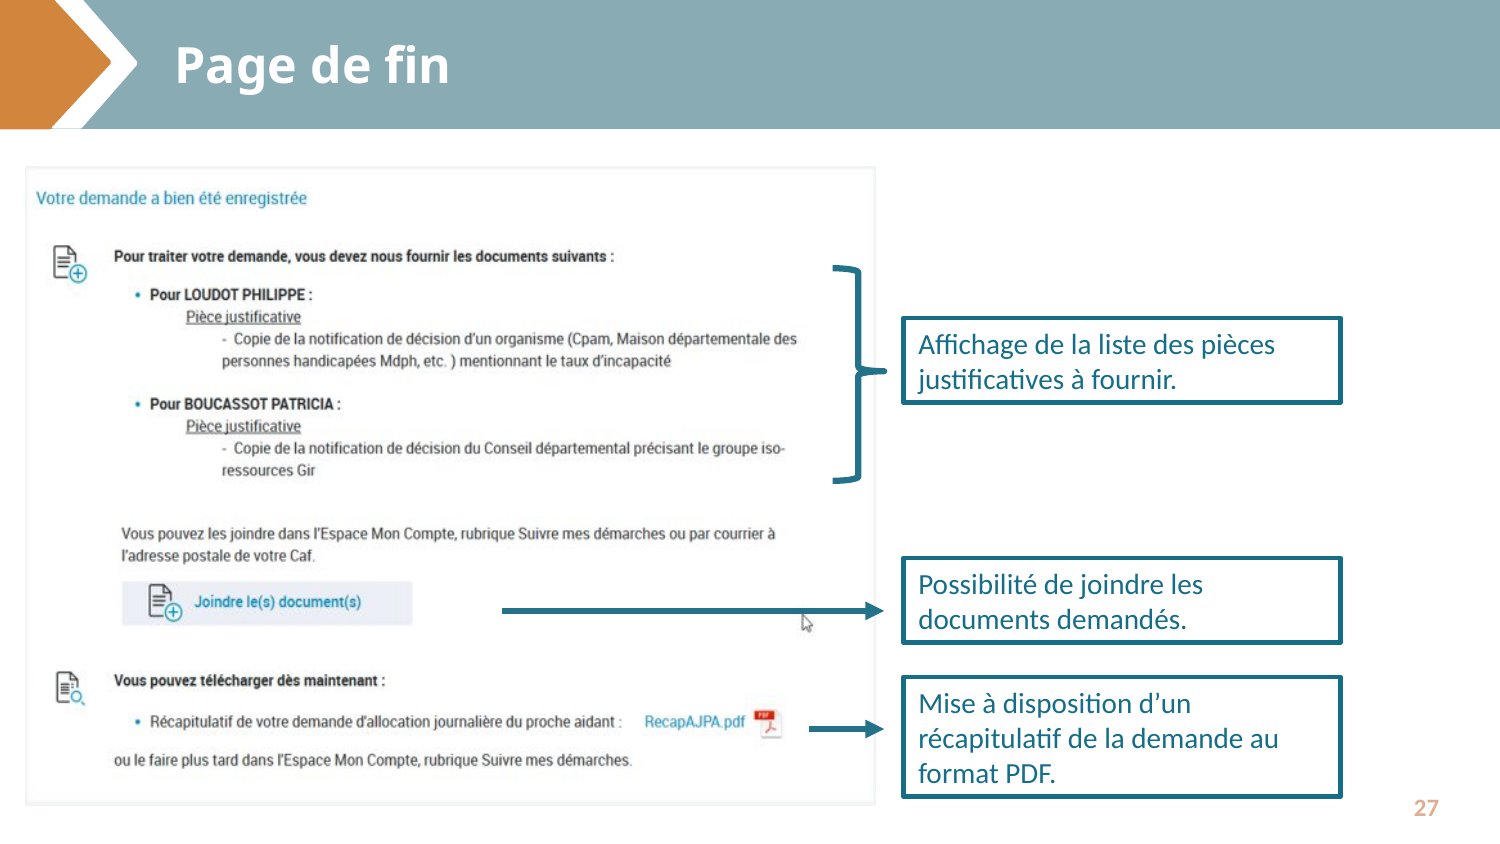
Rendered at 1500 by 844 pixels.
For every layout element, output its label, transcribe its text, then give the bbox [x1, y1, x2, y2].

picture [25, 165, 876, 807]
text_box Possibilité de joindre les documents demandés. [903, 557, 1341, 643]
text_box Mise à disposition d’un récapitulatif de la demande au format PDF. [903, 676, 1341, 797]
slide_number 27 [1104, 783, 1455, 829]
title Page de fin [159, 16, 1425, 110]
text_box Affichage de la liste des pièces justificatives à fournir. [903, 317, 1341, 403]
